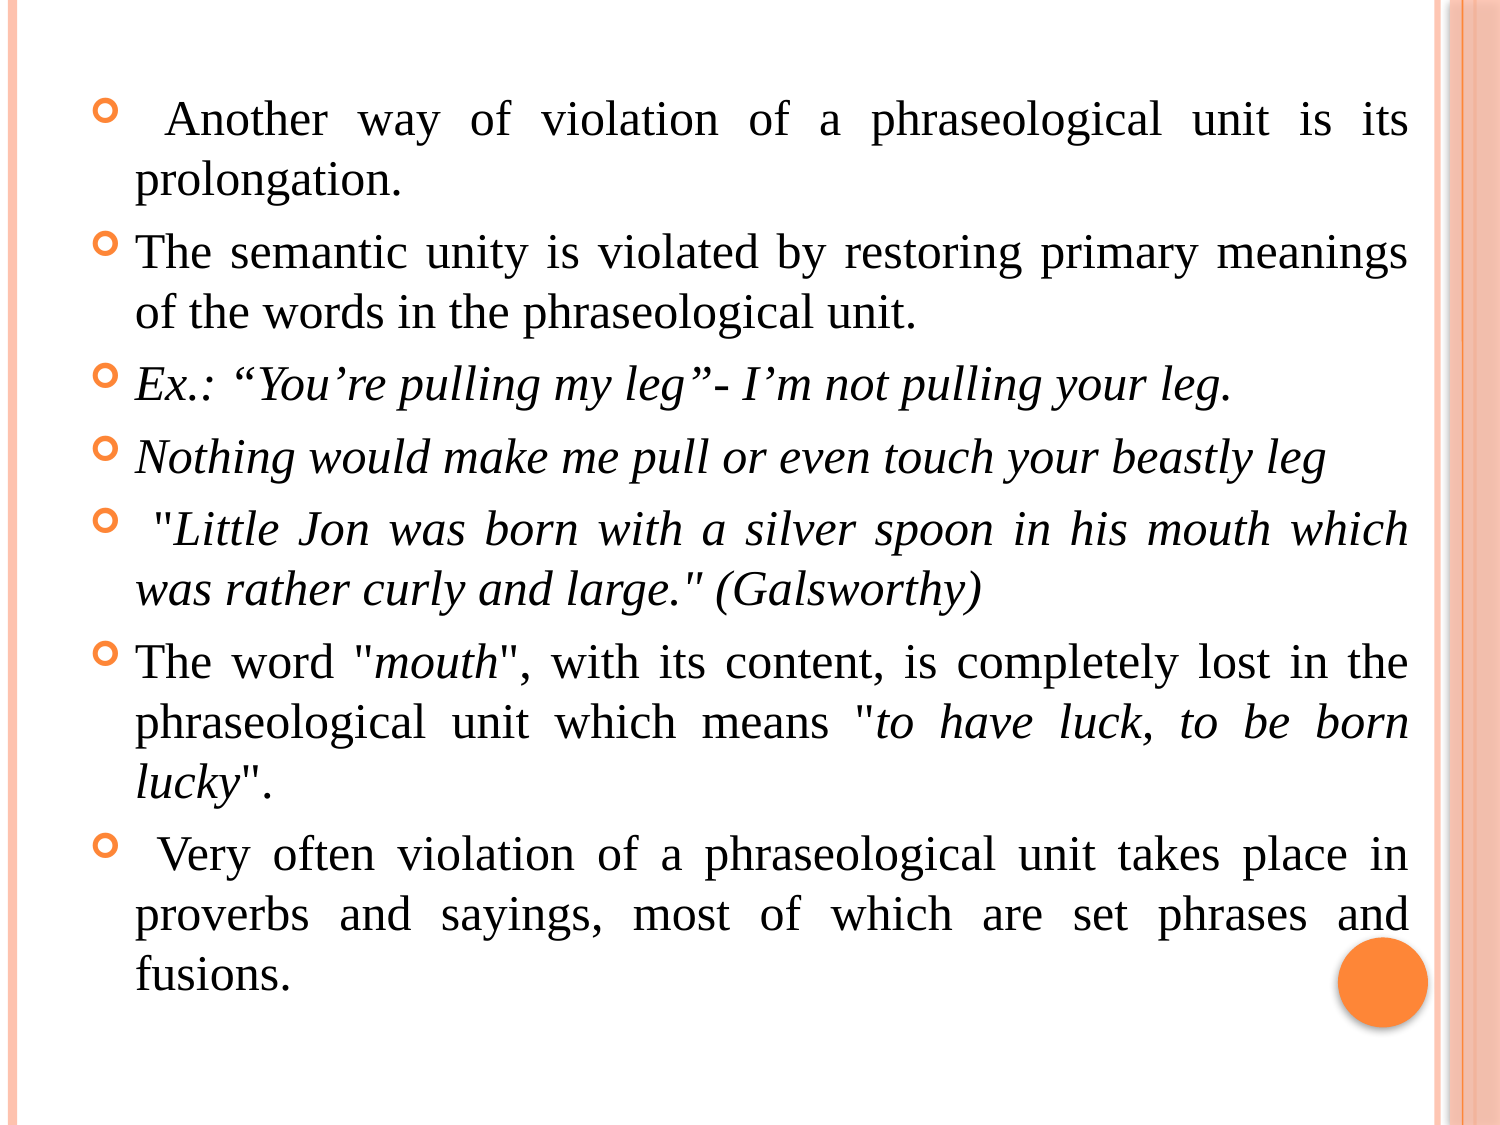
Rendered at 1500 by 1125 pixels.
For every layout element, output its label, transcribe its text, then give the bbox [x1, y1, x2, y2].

list Another way of violation of a phraseological unit is its prolongation. The semantic unity is violated by restoring primary meanings of the words in the phraseological unit. Ex.: “You’re pulling my leg”- I’m not pulling your leg. Nothing would make me pull or even touch your beastly leg "Little Jon was born with a silver spoon in his mouth which was rather curly and large." (Galsworthy) The word "mouth", with its content, is completely lost in the phraseological unit which means "to have luck, to be born lucky". Very often violation of a phraseological unit takes place in proverbs and sayings, most of which are set phrases and fusions. [75, 78, 1425, 1047]
